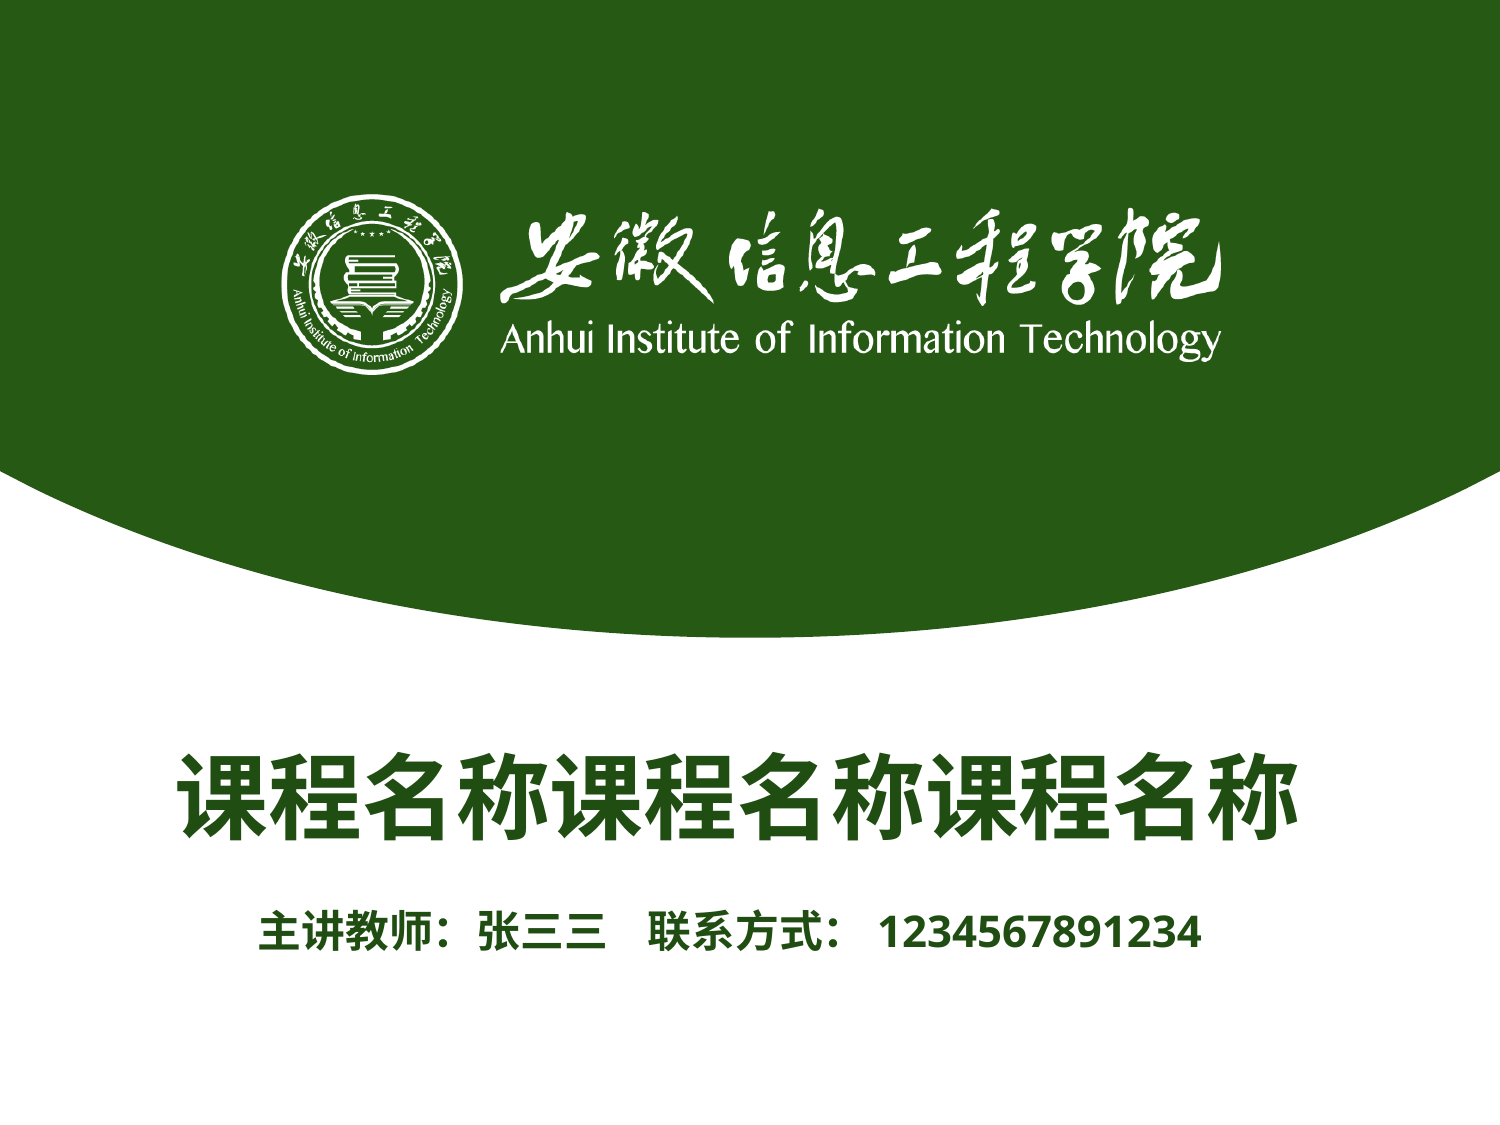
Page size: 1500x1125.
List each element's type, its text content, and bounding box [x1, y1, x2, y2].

picture [263, 159, 1237, 403]
text_box [0, 0, 1500, 639]
text_box 课程名称课程名称课程名称 [160, 731, 1340, 859]
text_box 主讲教师：张三三 联系方式：1234567891234 [243, 896, 1257, 964]
